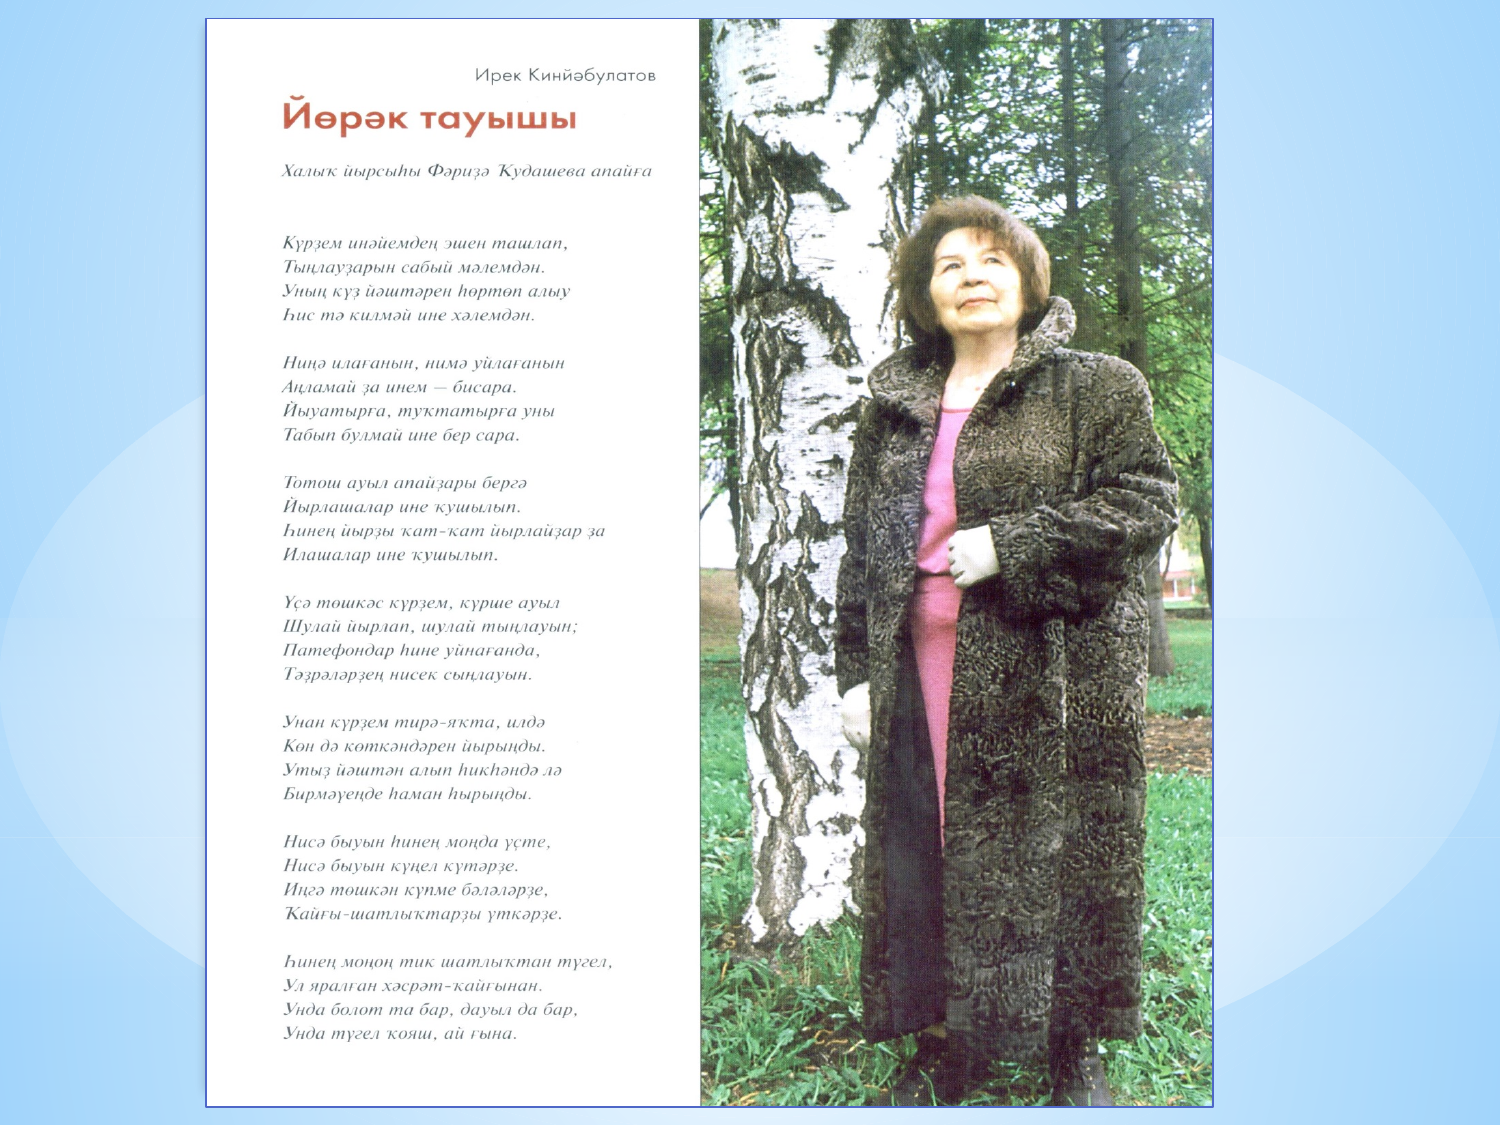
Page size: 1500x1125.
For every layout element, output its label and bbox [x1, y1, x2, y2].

picture [206, 19, 1213, 1107]
